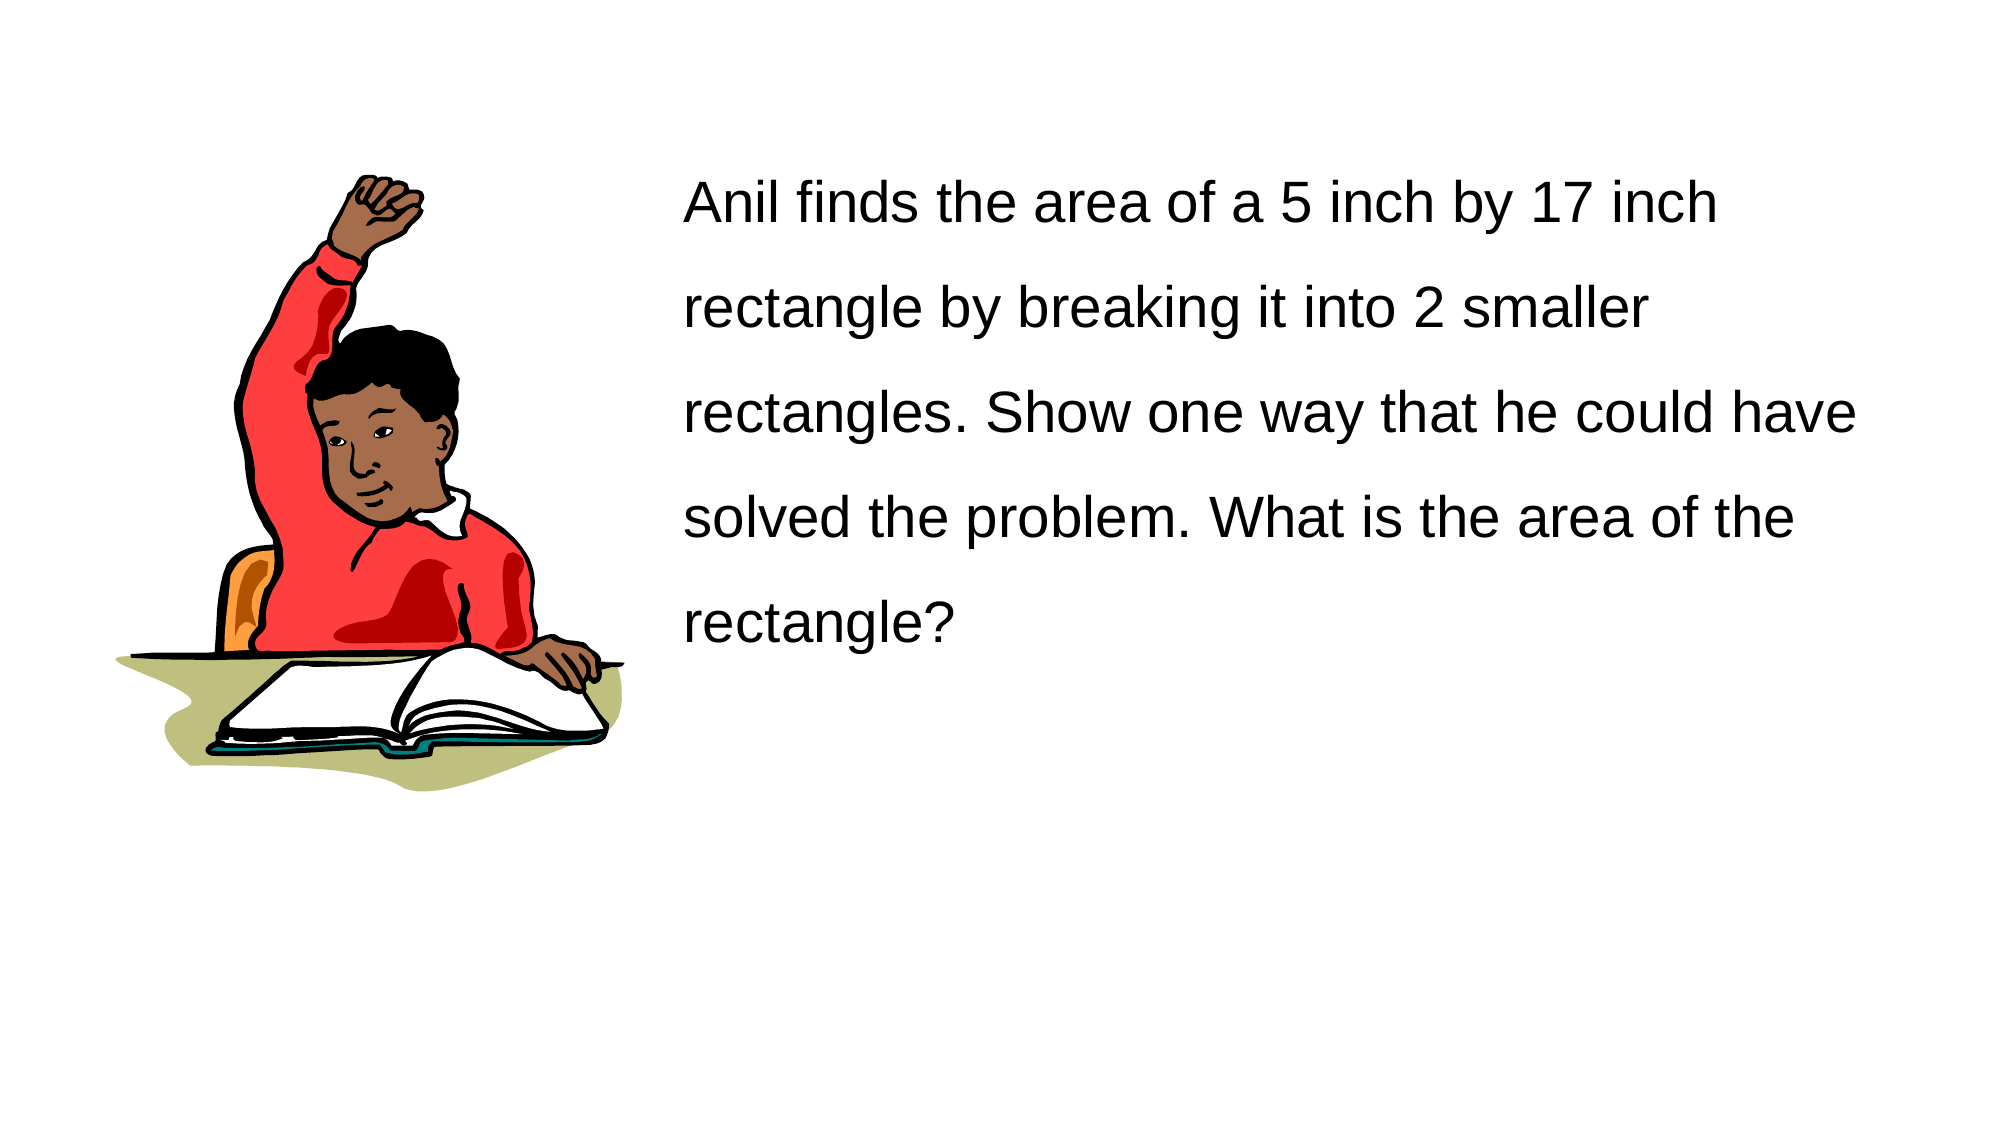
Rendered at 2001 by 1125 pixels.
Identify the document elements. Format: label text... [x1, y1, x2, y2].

text_box Anil finds the area of a 5 inch by 17 inch rectangle by breaking it into 2 smaller rectangles. Show one way that he could have solved the problem. What is the area of the rectangle? [668, 121, 1919, 662]
picture [112, 172, 626, 794]
